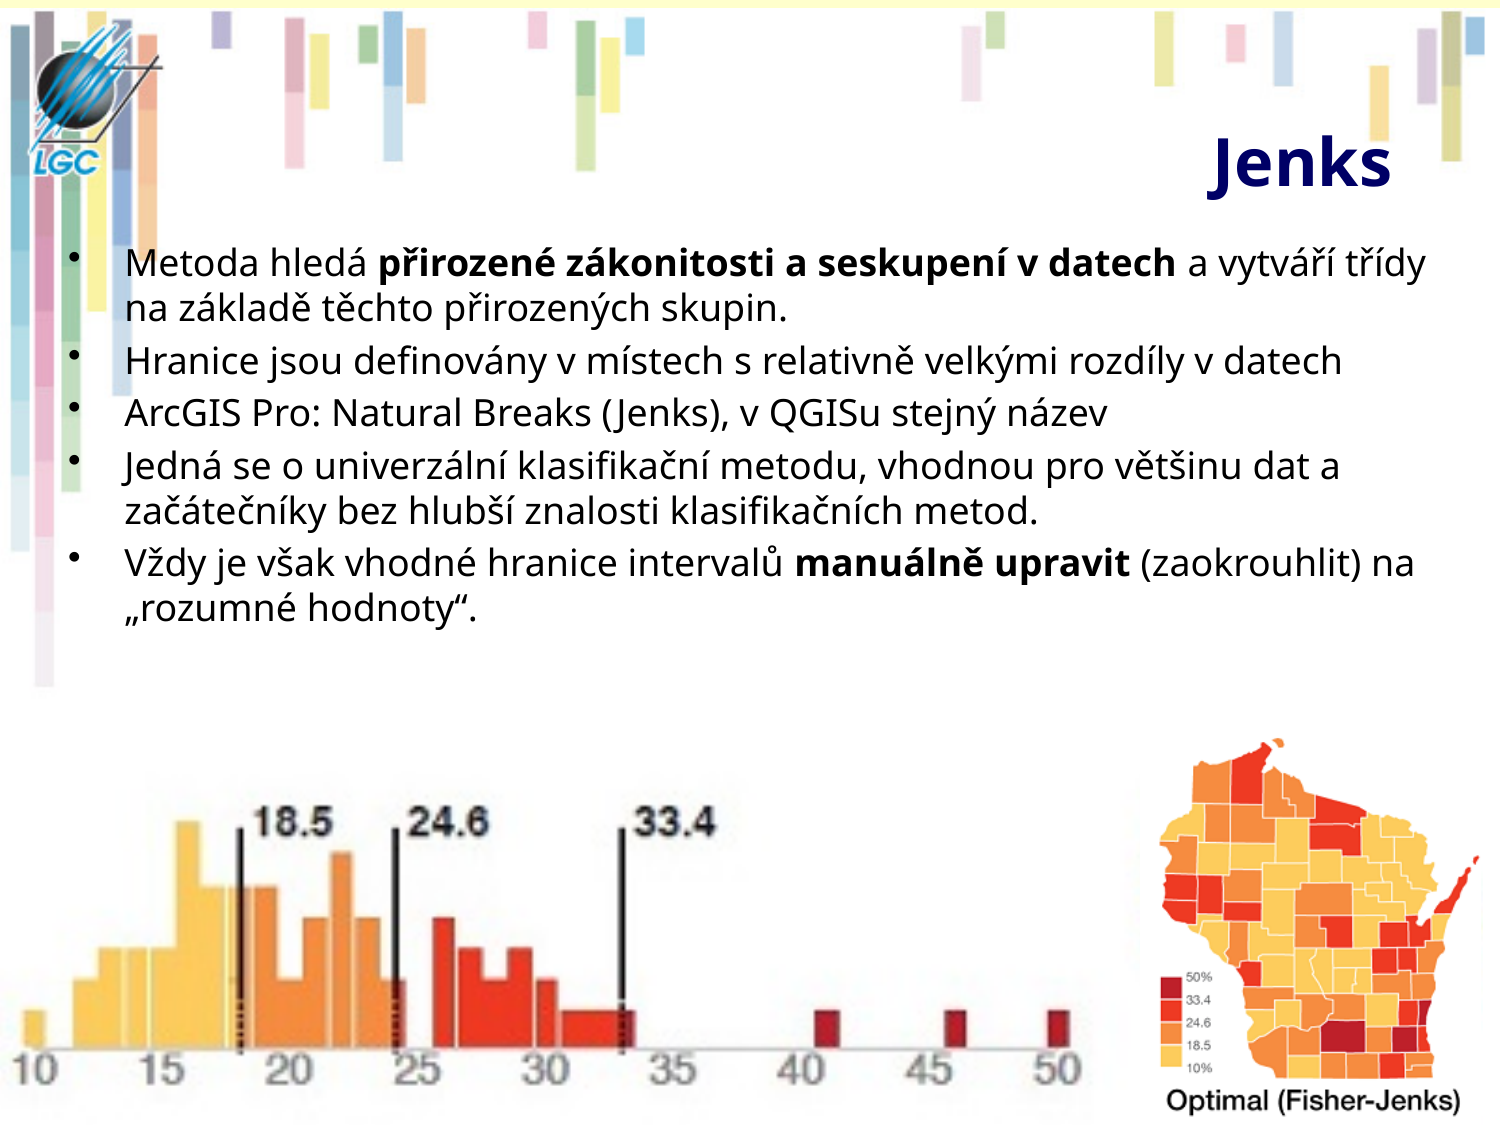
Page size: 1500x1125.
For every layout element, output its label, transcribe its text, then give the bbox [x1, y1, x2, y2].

title Jenks [182, 30, 1426, 210]
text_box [0, 716, 1483, 1125]
picture [0, 8, 1500, 1125]
list Metoda hledá přirozené zákonitosti a seskupení v datech a vytváří třídy na základě těchto přirozených skupin. Hranice jsou definovány v místech s relativně velkými rozdíly v datech ArcGIS Pro: Natural Breaks (Jenks), v QGISu stejný název Jedná se o univerzální klasifikační metodu, vhodnou pro většinu dat a začátečníky bez hlubší znalosti klasifikačních metod. Vždy je však vhodné hranice intervalů manuálně upravit (zaokrouhlit) na „rozumné hodnoty“. [53, 231, 1447, 715]
